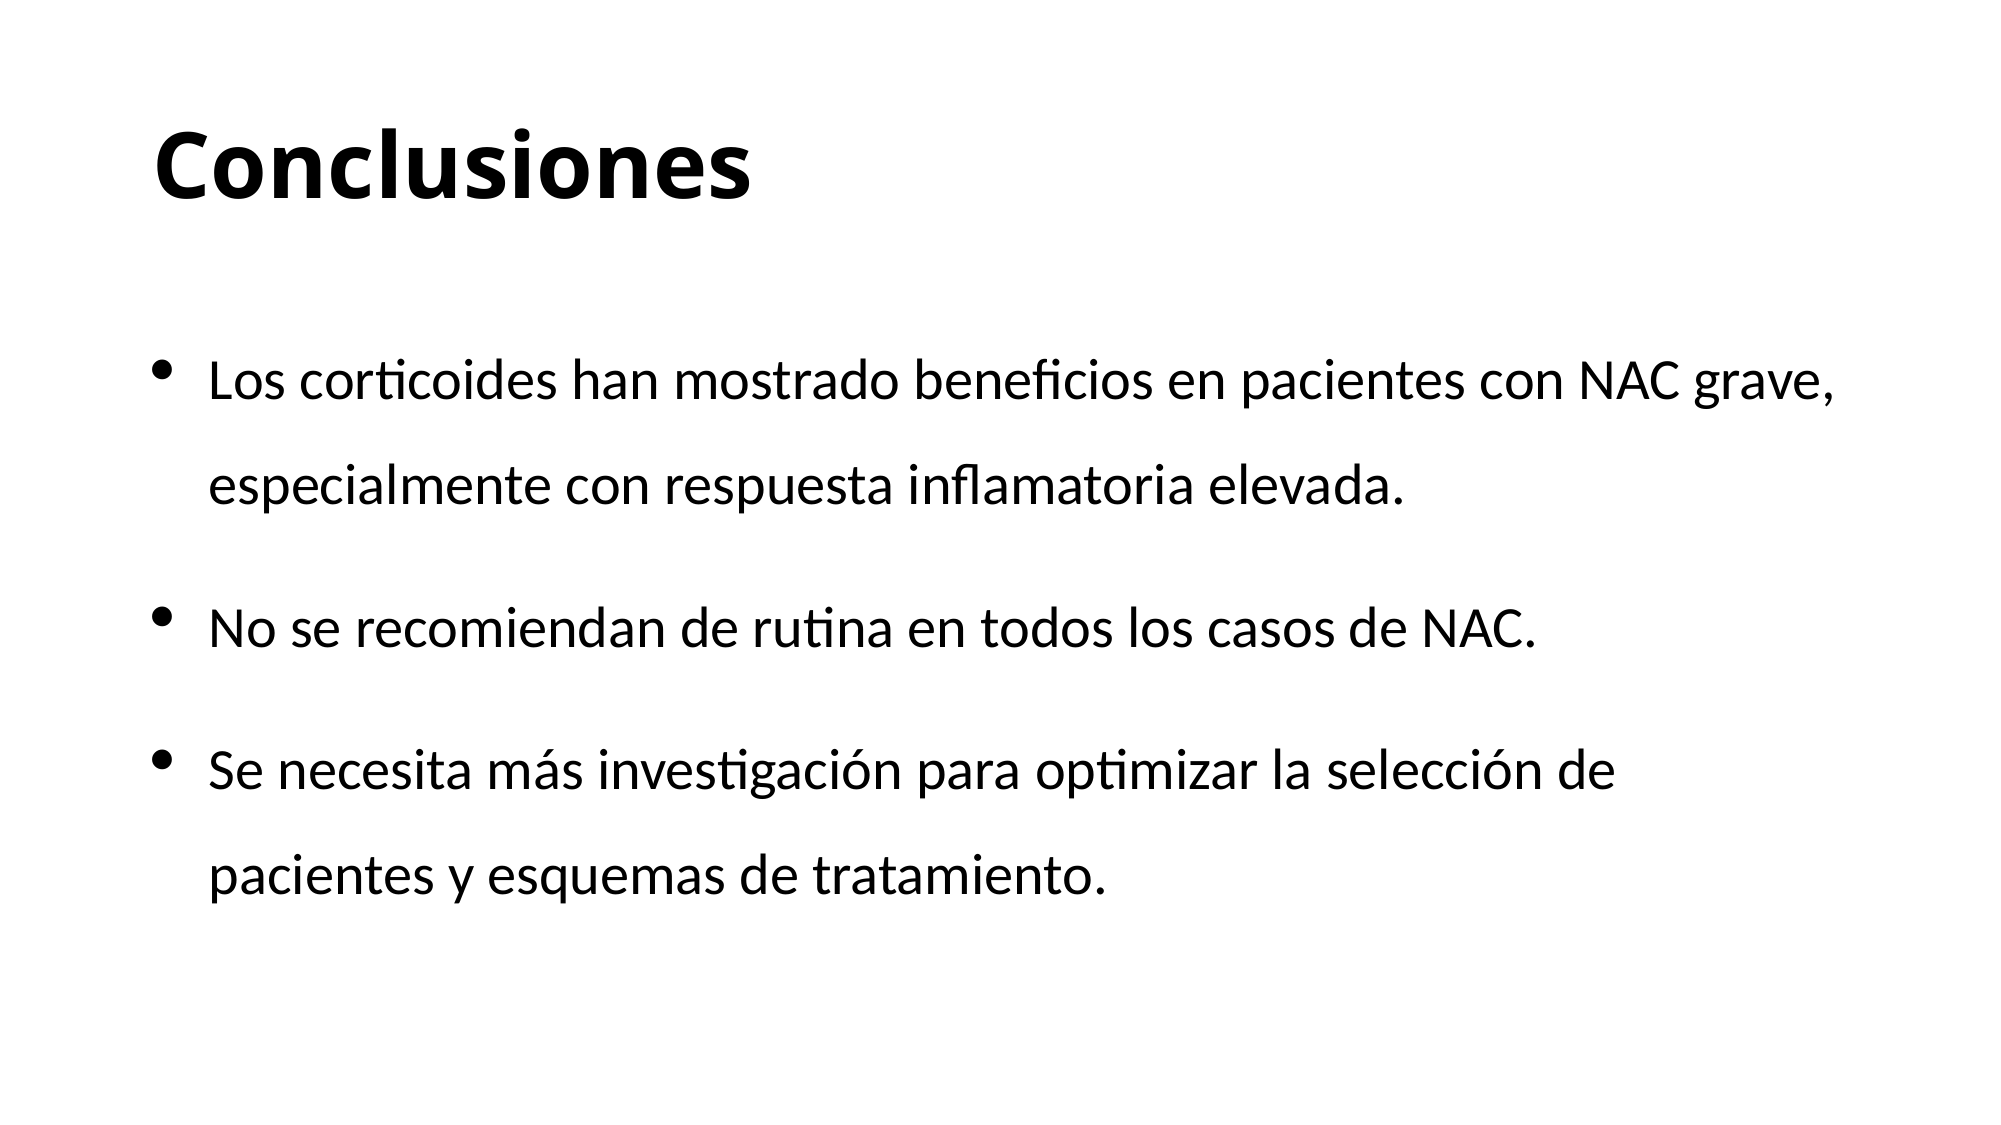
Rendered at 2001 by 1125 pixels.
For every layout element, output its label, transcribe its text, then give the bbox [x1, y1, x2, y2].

title Conclusiones [137, 59, 1863, 278]
list Los corticoides han mostrado beneficios en pacientes con NAC grave, especialmente con respuesta inflamatoria elevada. No se recomiendan de rutina en todos los casos de NAC. Se necesita más investigación para optimizar la selección de pacientes y esquemas de tratamiento. [137, 299, 1863, 1014]
